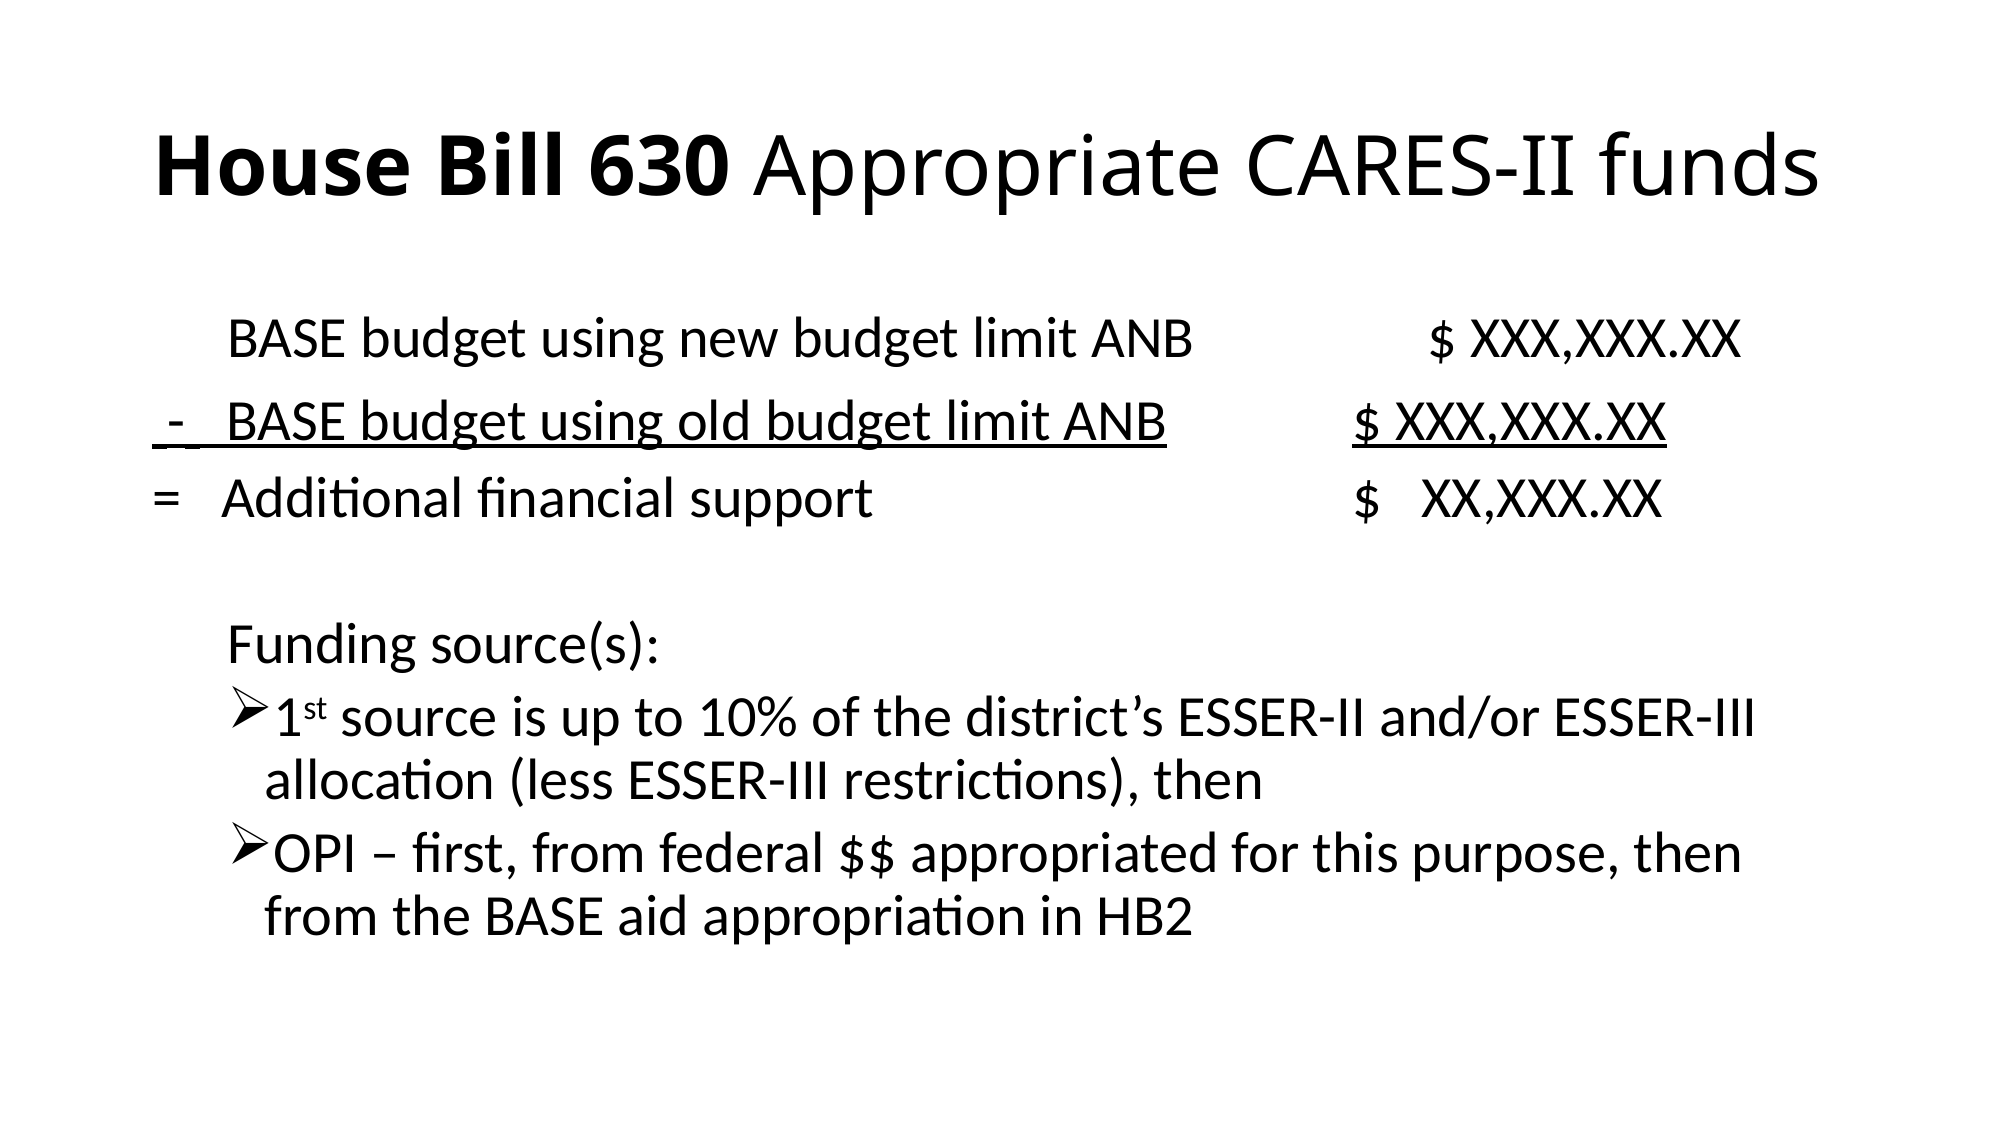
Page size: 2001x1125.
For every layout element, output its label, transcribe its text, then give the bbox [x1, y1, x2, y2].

title House Bill 630 Appropriate CARES-II funds [137, 59, 1863, 278]
list BASE budget using new budget limit ANB $ XXX,XXX.XX - BASE budget using old budget limit ANB $ XXX,XXX.XX = Additional financial support $ XX,XXX.XX Funding source(s): 1st source is up to 10% of the district’s ESSER-II and/or ESSER-III allocation (less ESSER-III restrictions), then OPI – first, from federal $$ appropriated for this purpose, then from the BASE aid appropriation in HB2 [137, 299, 1863, 1014]
